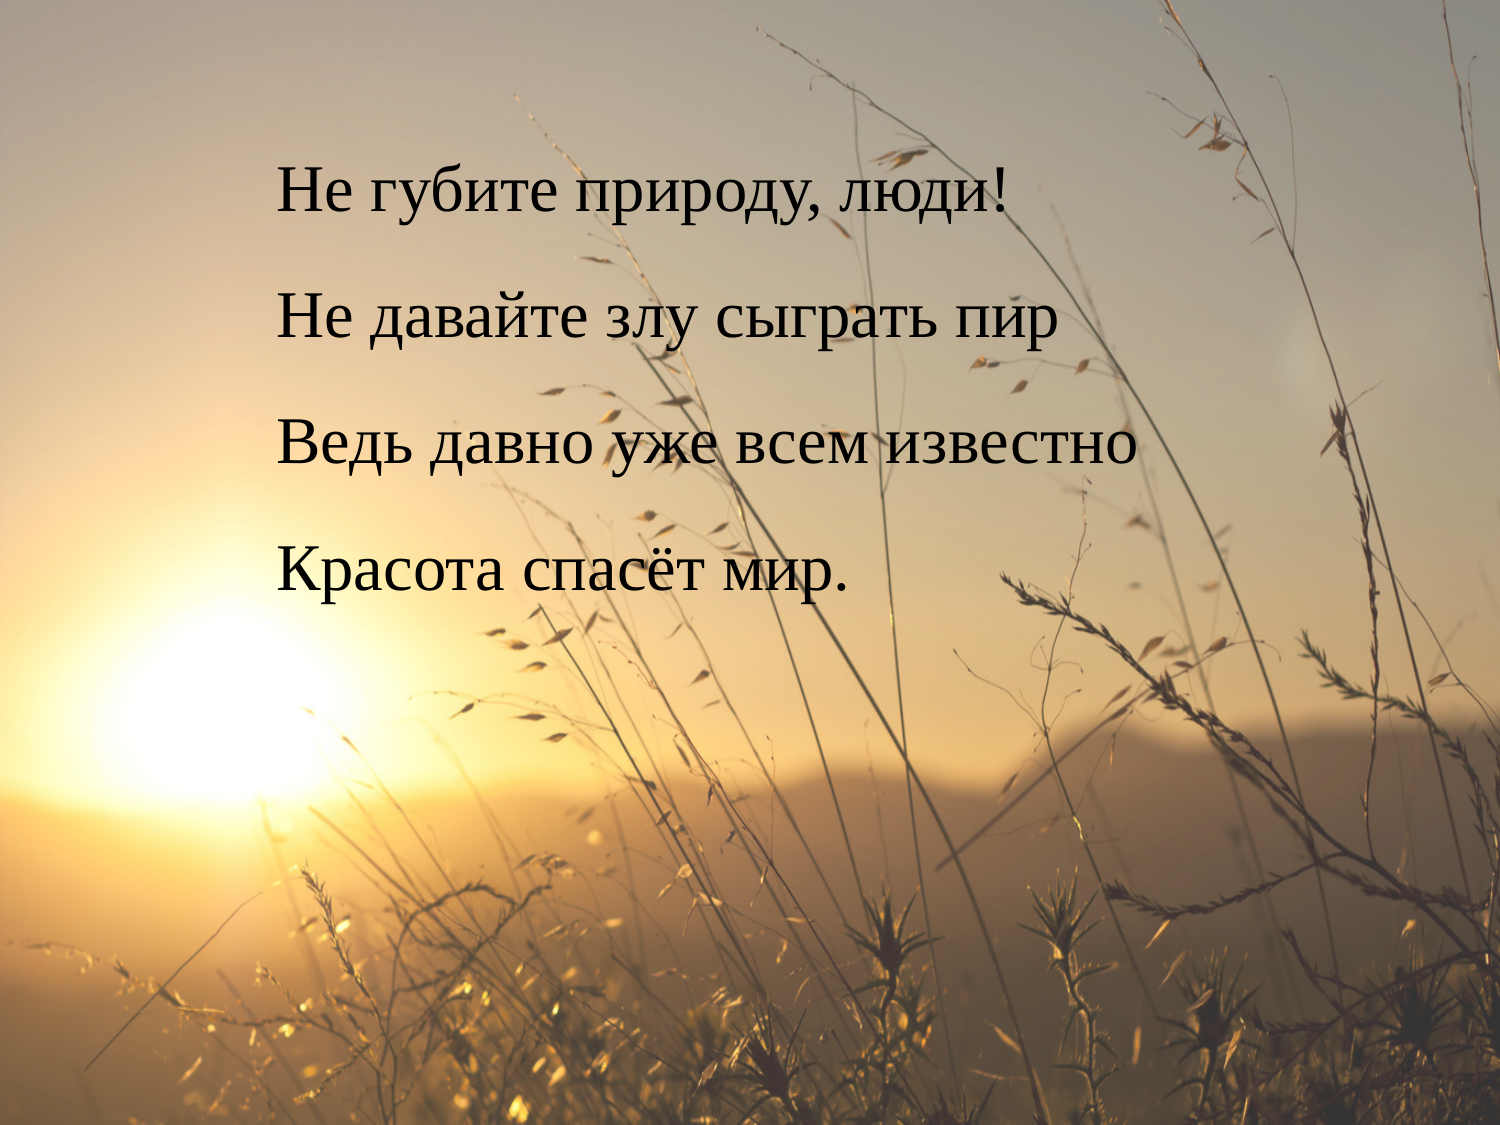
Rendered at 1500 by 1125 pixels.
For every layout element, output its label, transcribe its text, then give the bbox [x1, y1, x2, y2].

list Не губите природу, люди! Не давайте злу сыграть пир Ведь давно уже всем известно Красота спасёт мир. [76, 125, 1427, 868]
